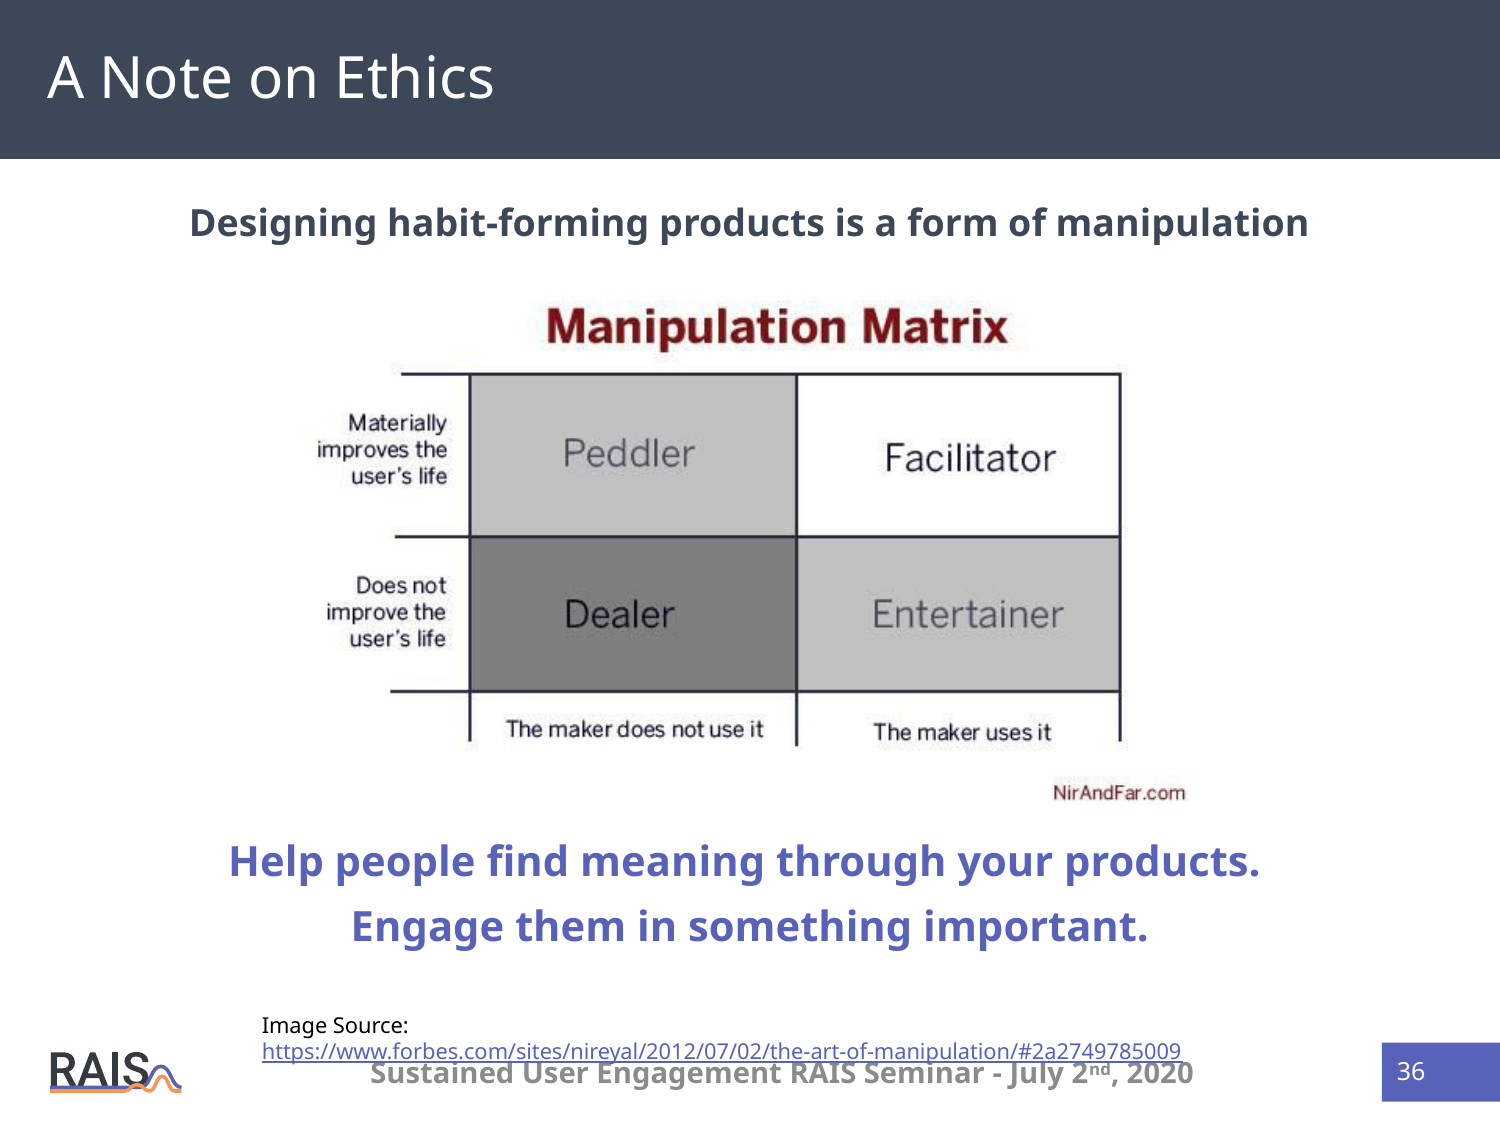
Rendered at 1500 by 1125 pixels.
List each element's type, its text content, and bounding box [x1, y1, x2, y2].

text_box Image Source: https://www.forbes.com/sites/nireyal/2012/07/02/the-art-of-manipulation/#2a2749785009 [247, 1003, 1325, 1101]
text_box Designing habit-forming products is a form of manipulation [0, 196, 1500, 277]
text_box Help people find meaning through your products. Engage them in something important. [0, 832, 1500, 999]
title A Note on Ethics [0, 0, 1500, 159]
slide_number 36 [1381, 1042, 1500, 1102]
footer Sustained User Engagement RAIS Seminar - July 2nd, 2020 [189, 1042, 1381, 1102]
picture [303, 276, 1197, 809]
